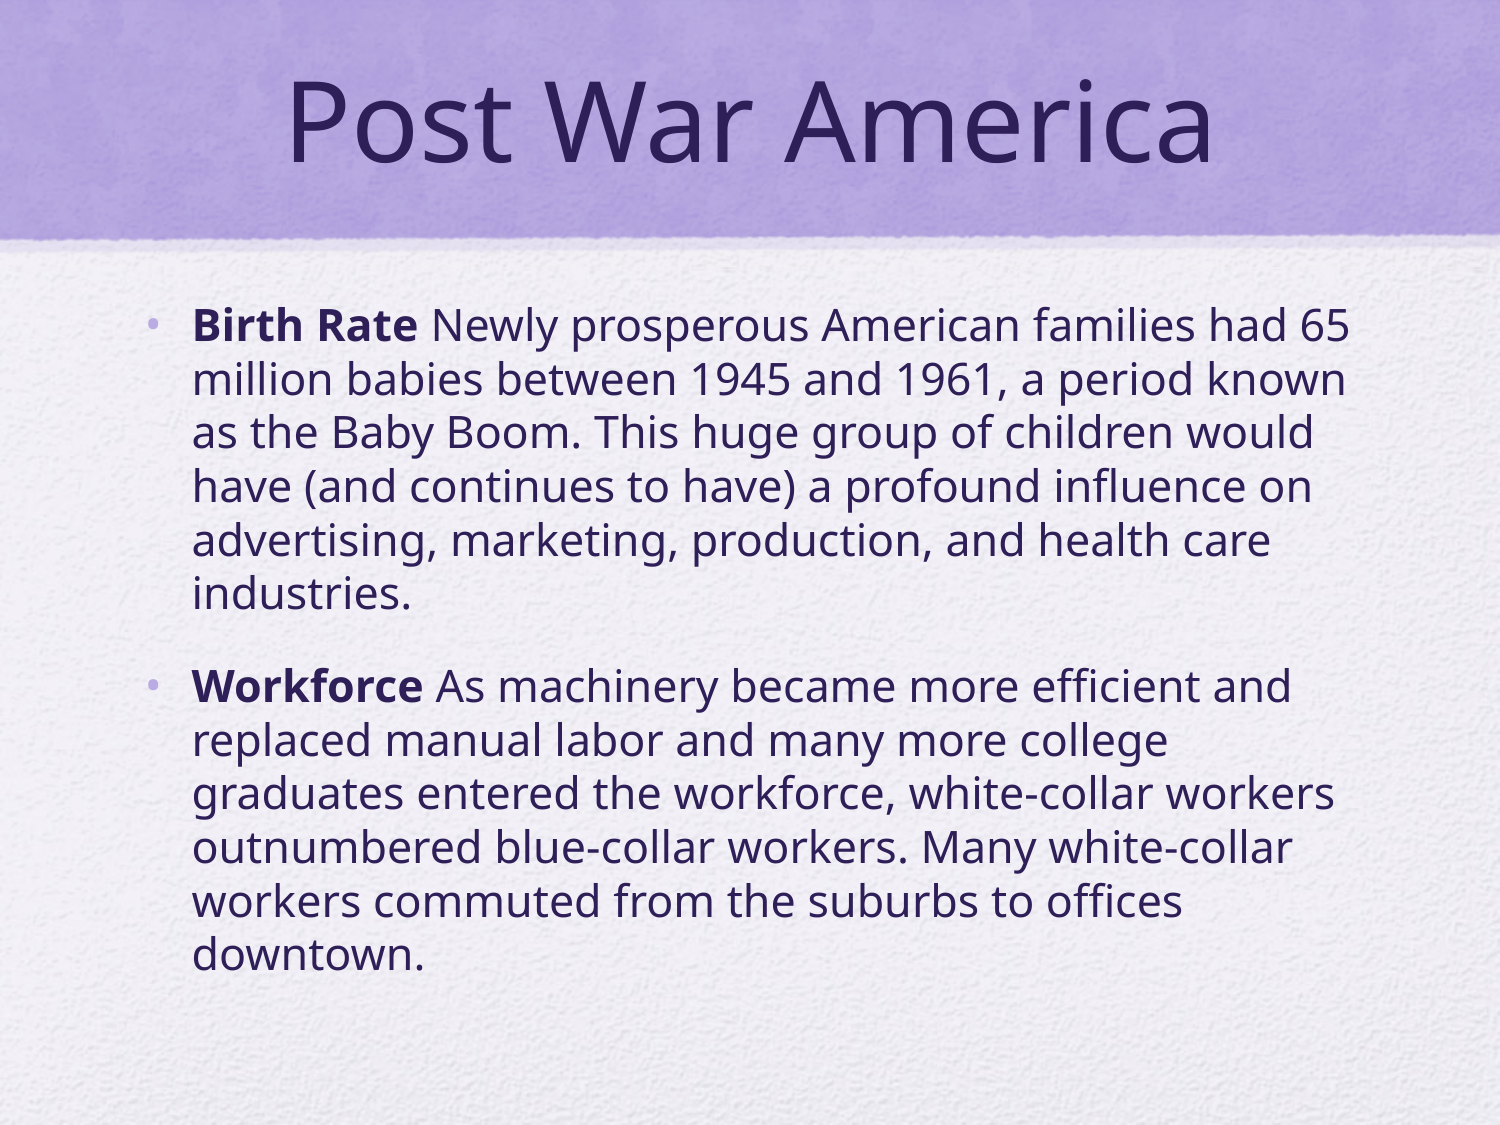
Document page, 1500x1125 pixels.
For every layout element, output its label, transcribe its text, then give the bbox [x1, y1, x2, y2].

title Post War America [129, 6, 1372, 239]
picture [0, 225, 1500, 1125]
list Birth Rate Newly prosperous American families had 65 million babies between 1945 and 1961, a period known as the Baby Boom. This huge group of children would have (and continues to have) a profound influence on advertising, marketing, production, and health care industries. Workforce As machinery became more efficient and replaced manual labor and many more college graduates entered the workforce, white-collar workers outnumbered blue-collar workers. Many white-collar workers commuted from the suburbs to offices downtown. [129, 288, 1372, 993]
